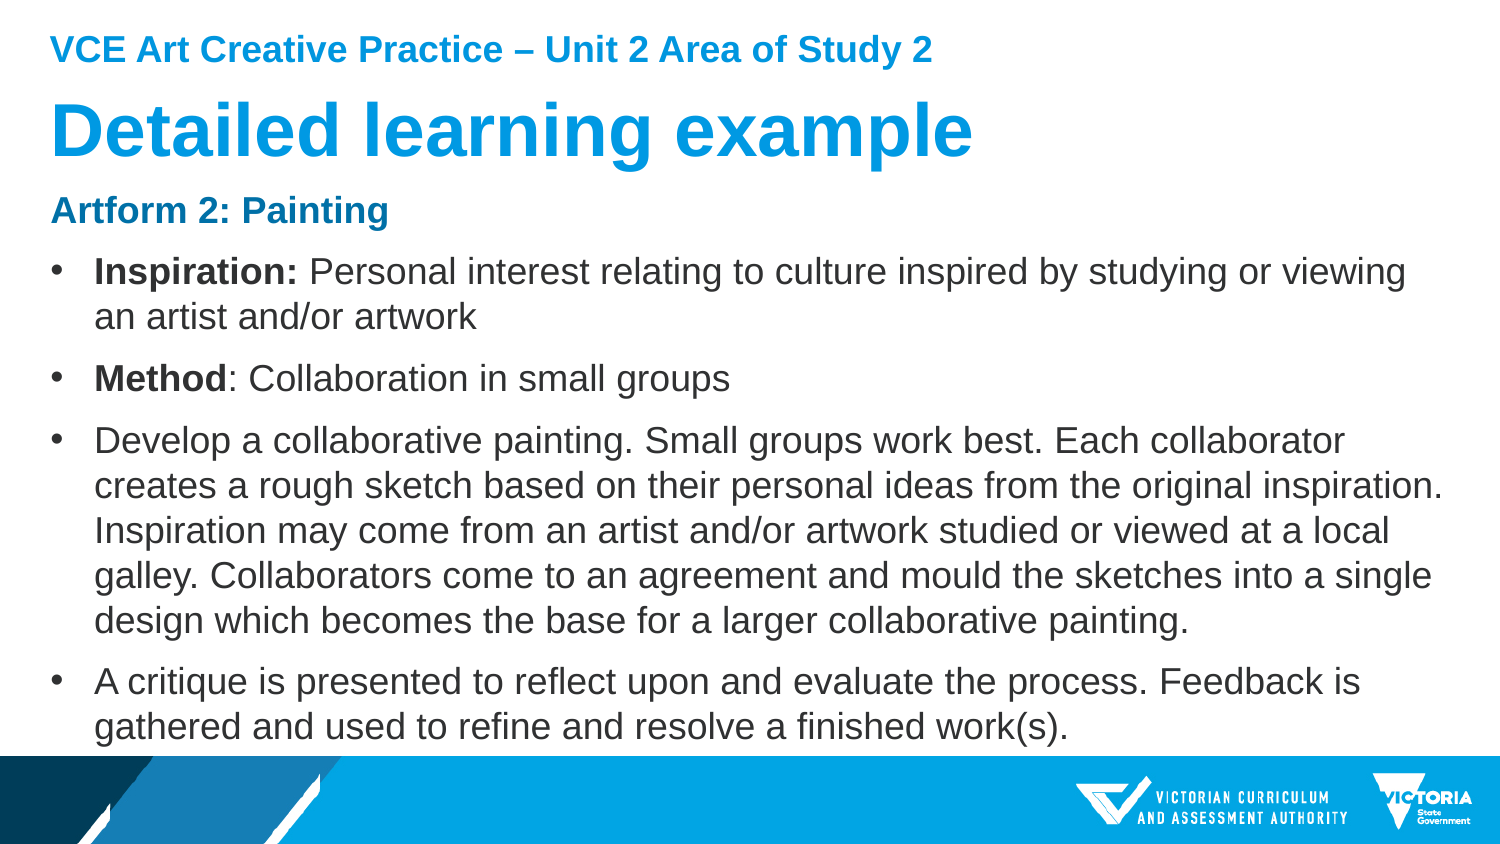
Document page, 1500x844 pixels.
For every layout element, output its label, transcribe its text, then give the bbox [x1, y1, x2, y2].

picture [1229, 813, 1235, 823]
picture [1149, 813, 1153, 823]
picture [1281, 812, 1286, 823]
picture [1318, 812, 1322, 823]
picture [1224, 792, 1229, 802]
picture [1240, 812, 1244, 823]
picture [1374, 774, 1425, 828]
picture [1320, 792, 1327, 802]
picture [1214, 792, 1219, 802]
picture [1302, 792, 1306, 803]
picture [1308, 814, 1313, 823]
picture [1199, 792, 1204, 803]
picture [1201, 812, 1205, 823]
picture [1190, 792, 1194, 802]
list Artform 2: Painting Inspiration: Personal interest relating to culture inspired by studying or viewing an artist and/or artwork Method: Collaboration in small groups Develop a collaborative painting. Small groups work best. Each collaborator creates a rough sketch based on their personal ideas from the original inspiration. Inspiration may come from an artist and/or artwork studied or viewed at a local galley. Collaborators come to an agreement and mould the sketches into a single design which becomes the base for a larger collaborative painting. A critique is presented to reflect upon and evaluate the process. Feedback is gathered and used to refine and resolve a finished work(s). [35, 178, 1465, 666]
picture [1460, 793, 1471, 803]
picture [1249, 812, 1254, 823]
picture [1426, 792, 1452, 804]
picture [0, 0, 1500, 844]
picture [1299, 812, 1303, 823]
title Detailed learning example [35, 55, 1465, 178]
picture [1077, 777, 1150, 824]
text_box VCE Art Creative Practice – Unit 2 Area of Study 2 [34, 17, 1417, 78]
picture [1258, 812, 1262, 823]
picture [1268, 792, 1272, 802]
